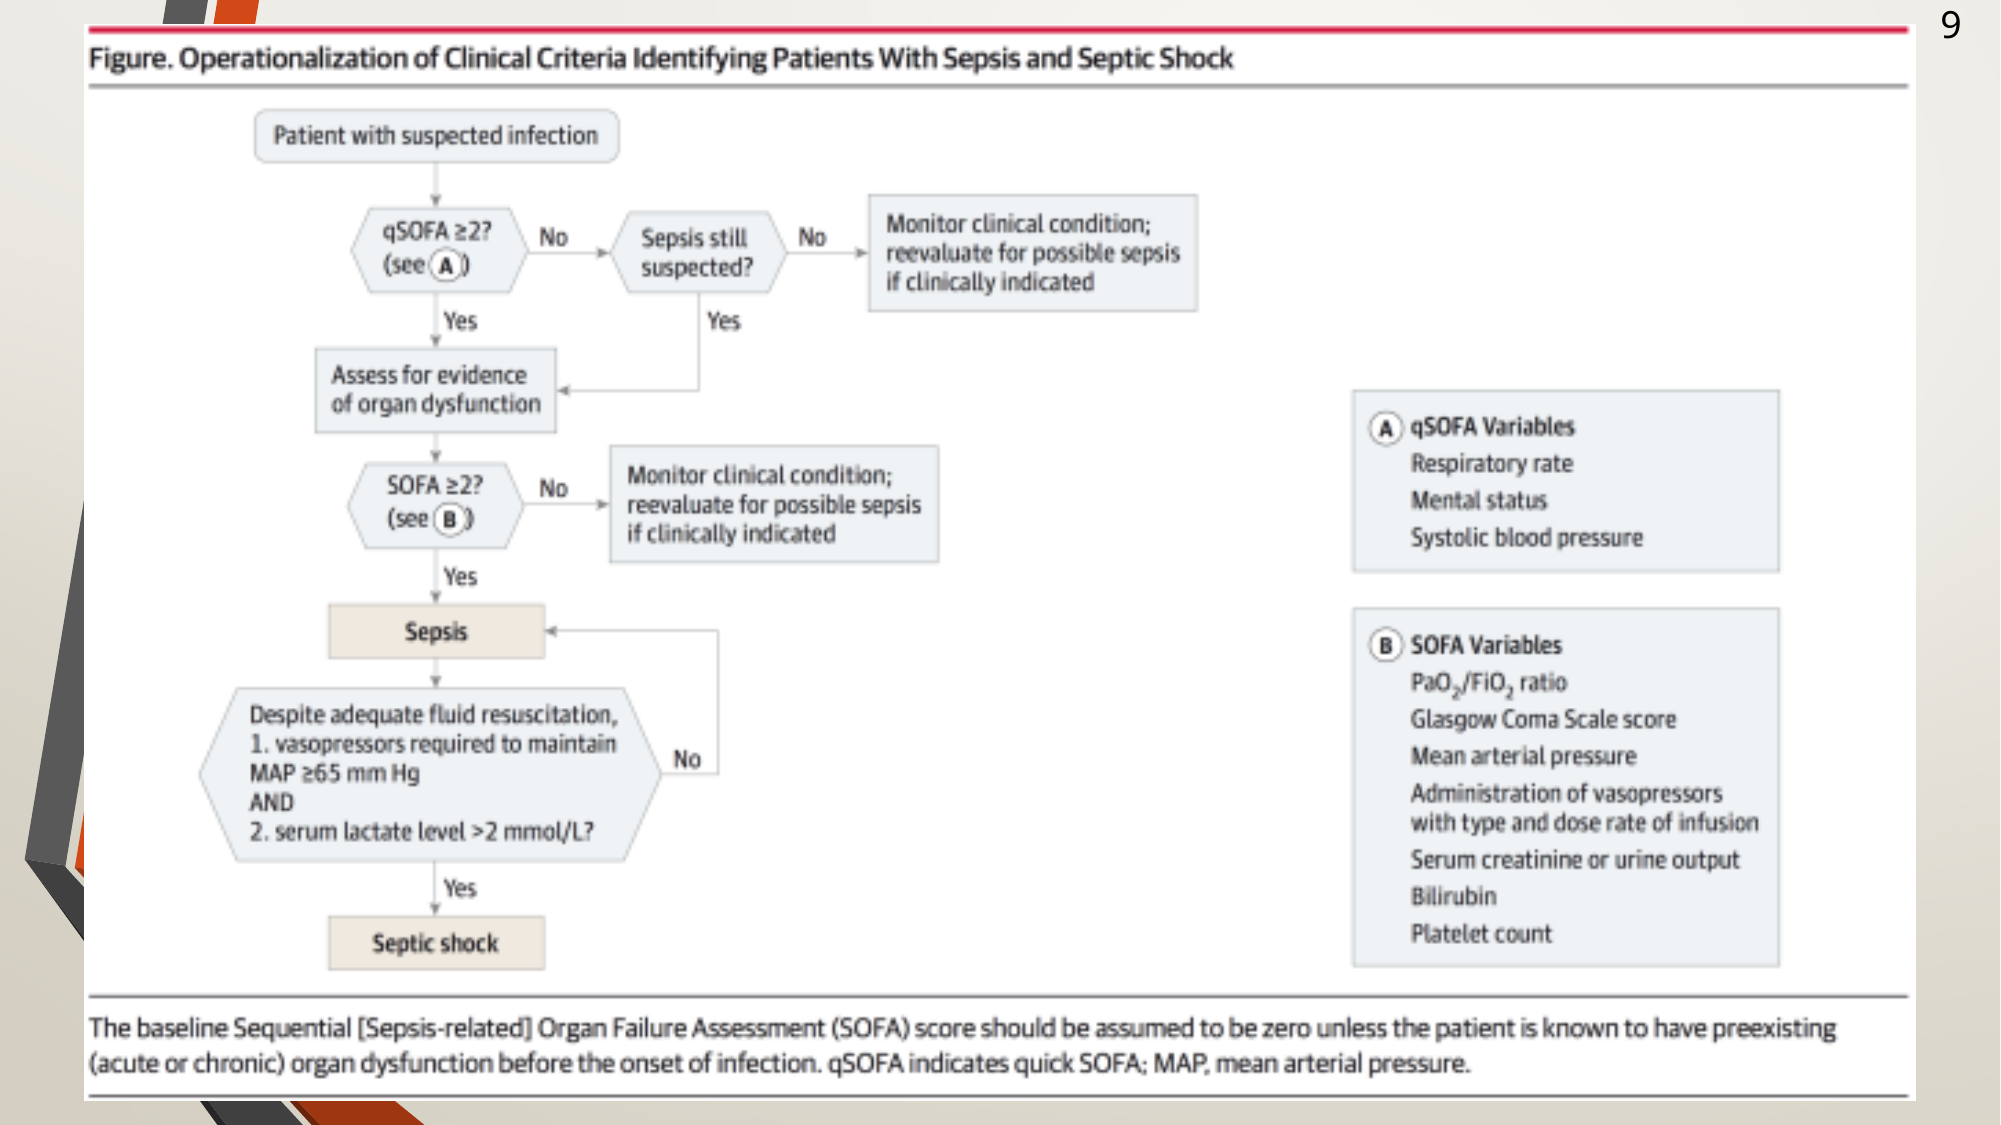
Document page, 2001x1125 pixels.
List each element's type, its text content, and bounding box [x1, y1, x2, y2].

text_box 9 [1925, 0, 1977, 54]
picture [84, 24, 1916, 1101]
